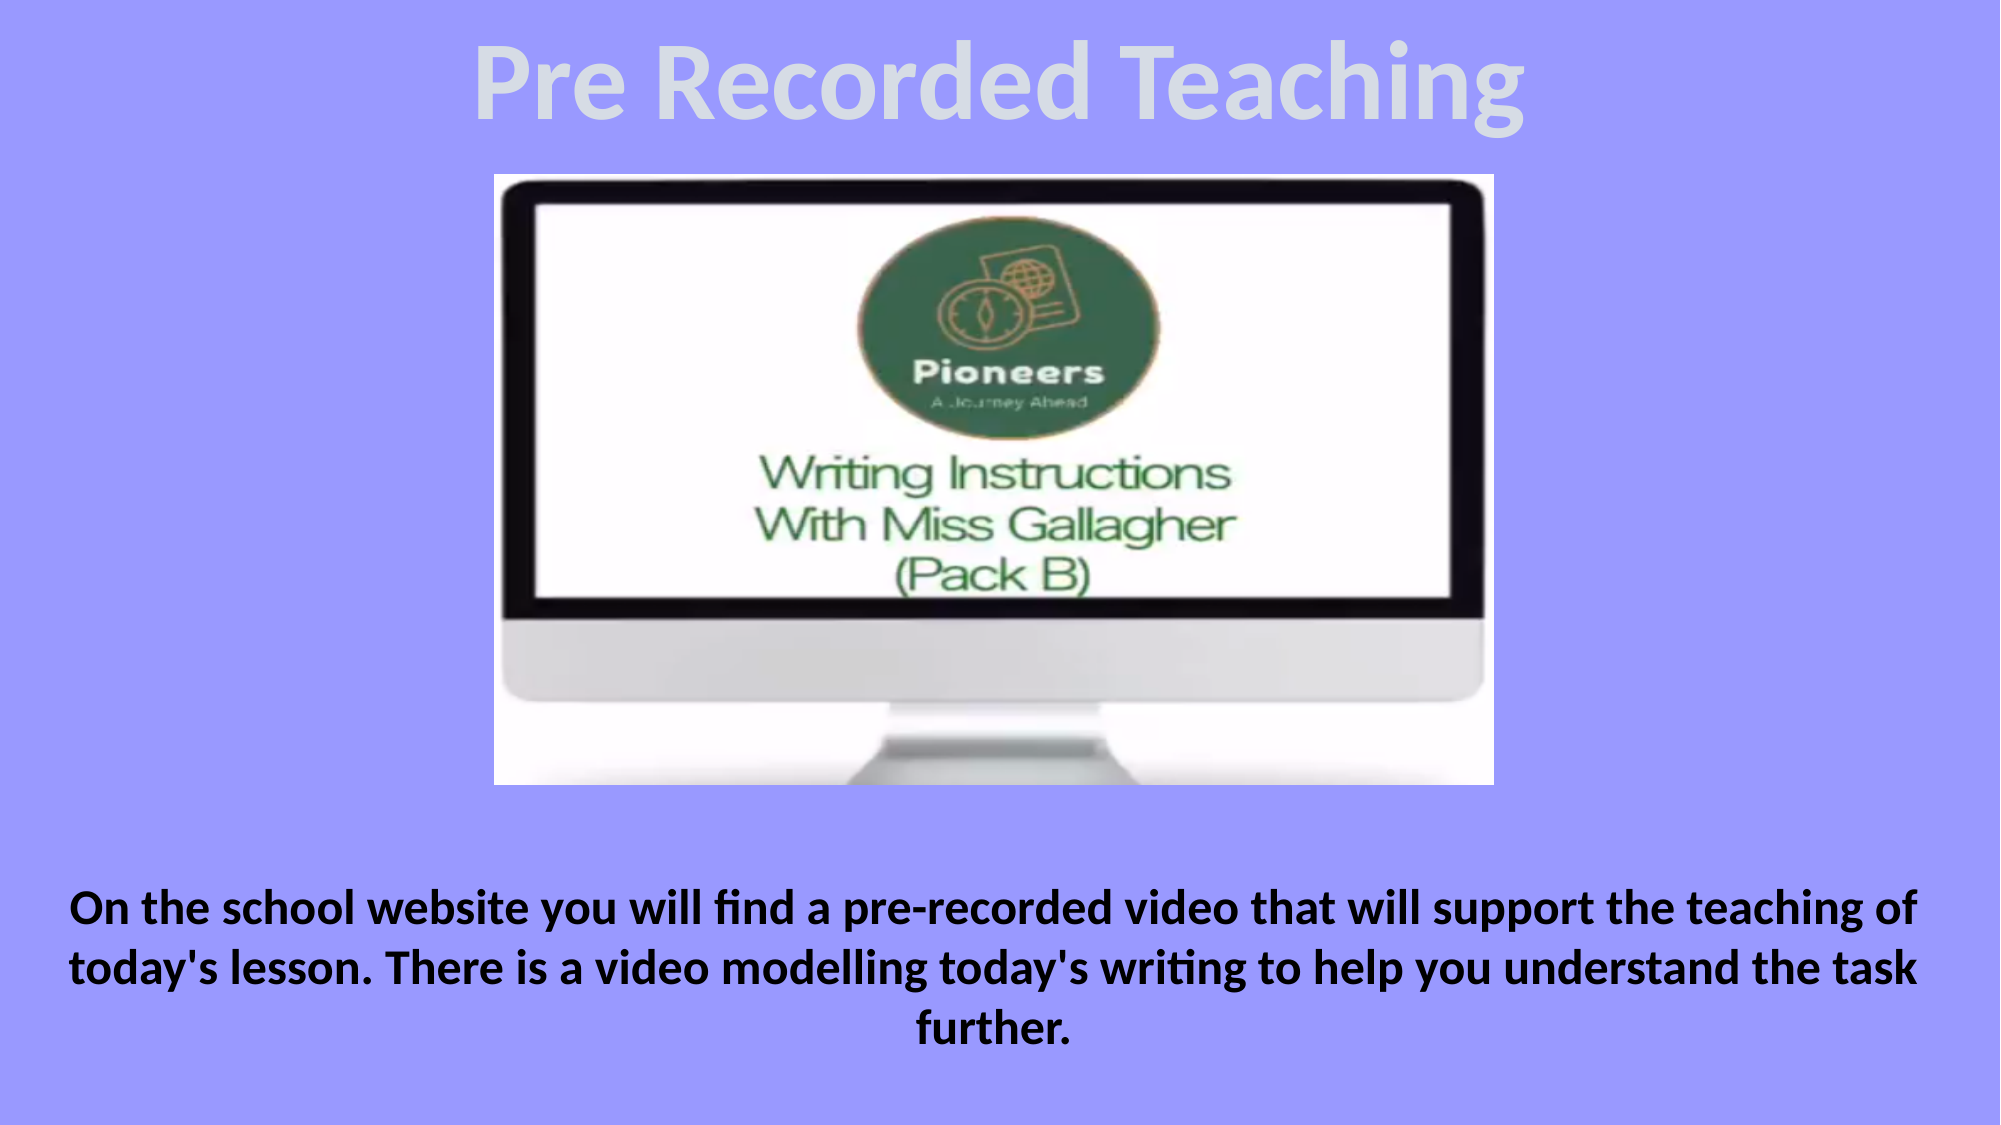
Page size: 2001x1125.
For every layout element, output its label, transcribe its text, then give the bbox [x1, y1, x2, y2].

picture [494, 174, 1494, 785]
text_box Pre Recorded Teaching [457, 0, 1543, 150]
text_box On the school website you will find a pre-recorded video that will support the teaching of today's lesson. There is a video modelling today's writing to help you understand the task further. [21, 867, 1967, 1063]
